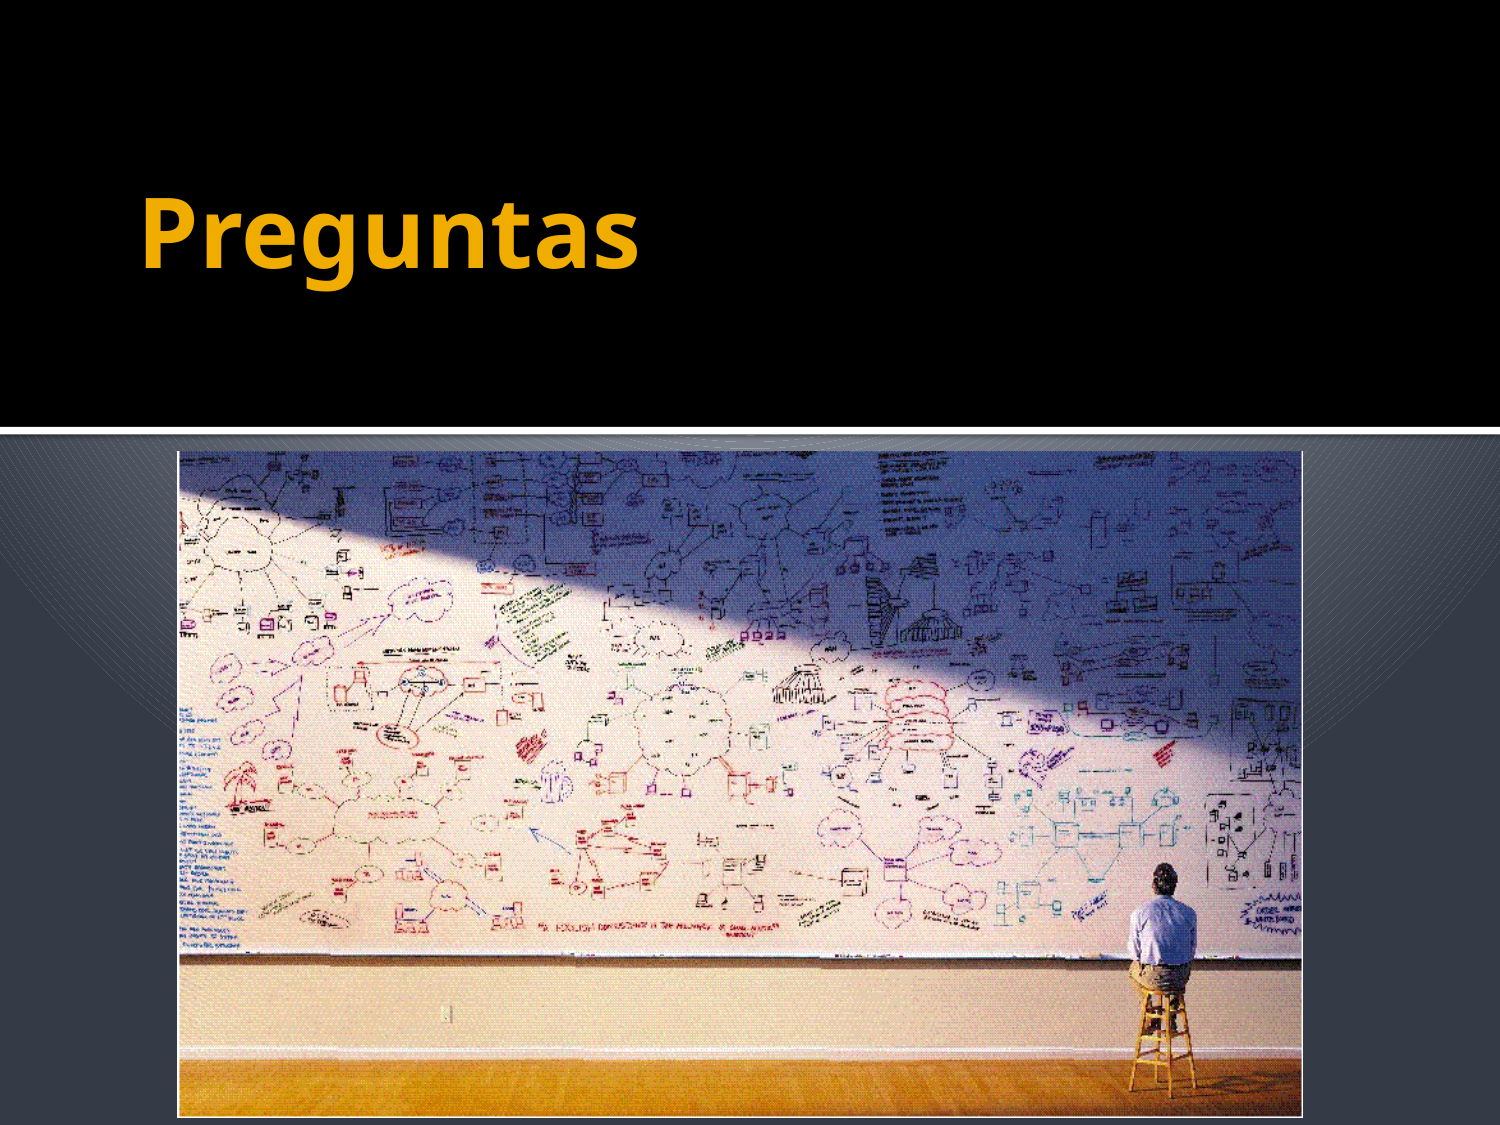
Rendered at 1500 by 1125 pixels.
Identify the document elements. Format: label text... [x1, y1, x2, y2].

title Preguntas [123, 19, 1438, 288]
picture [175, 451, 1308, 1125]
